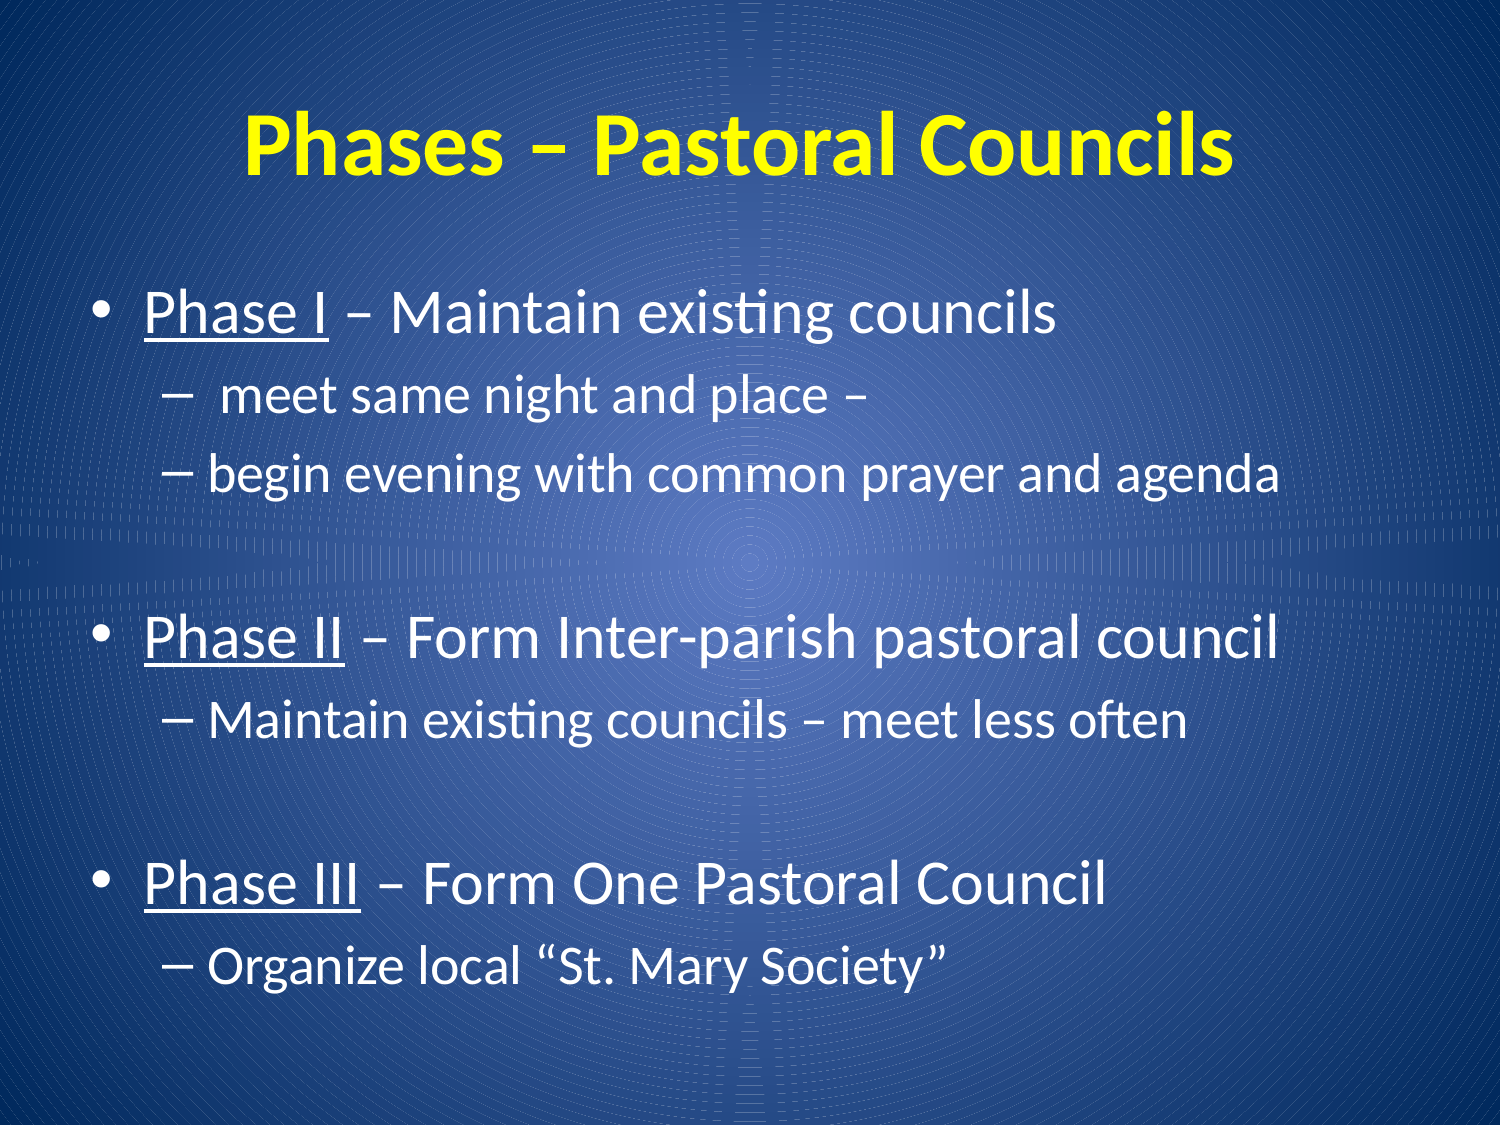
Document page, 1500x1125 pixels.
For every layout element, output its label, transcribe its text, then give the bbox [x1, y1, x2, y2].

title Phases – Pastoral Councils [75, 45, 1425, 233]
list Phase I – Maintain existing councils meet same night and place – begin evening with common prayer and agenda Phase II – Form Inter-parish pastoral council Maintain existing councils – meet less often Phase III – Form One Pastoral Council Organize local “St. Mary Society” [75, 262, 1425, 1005]
